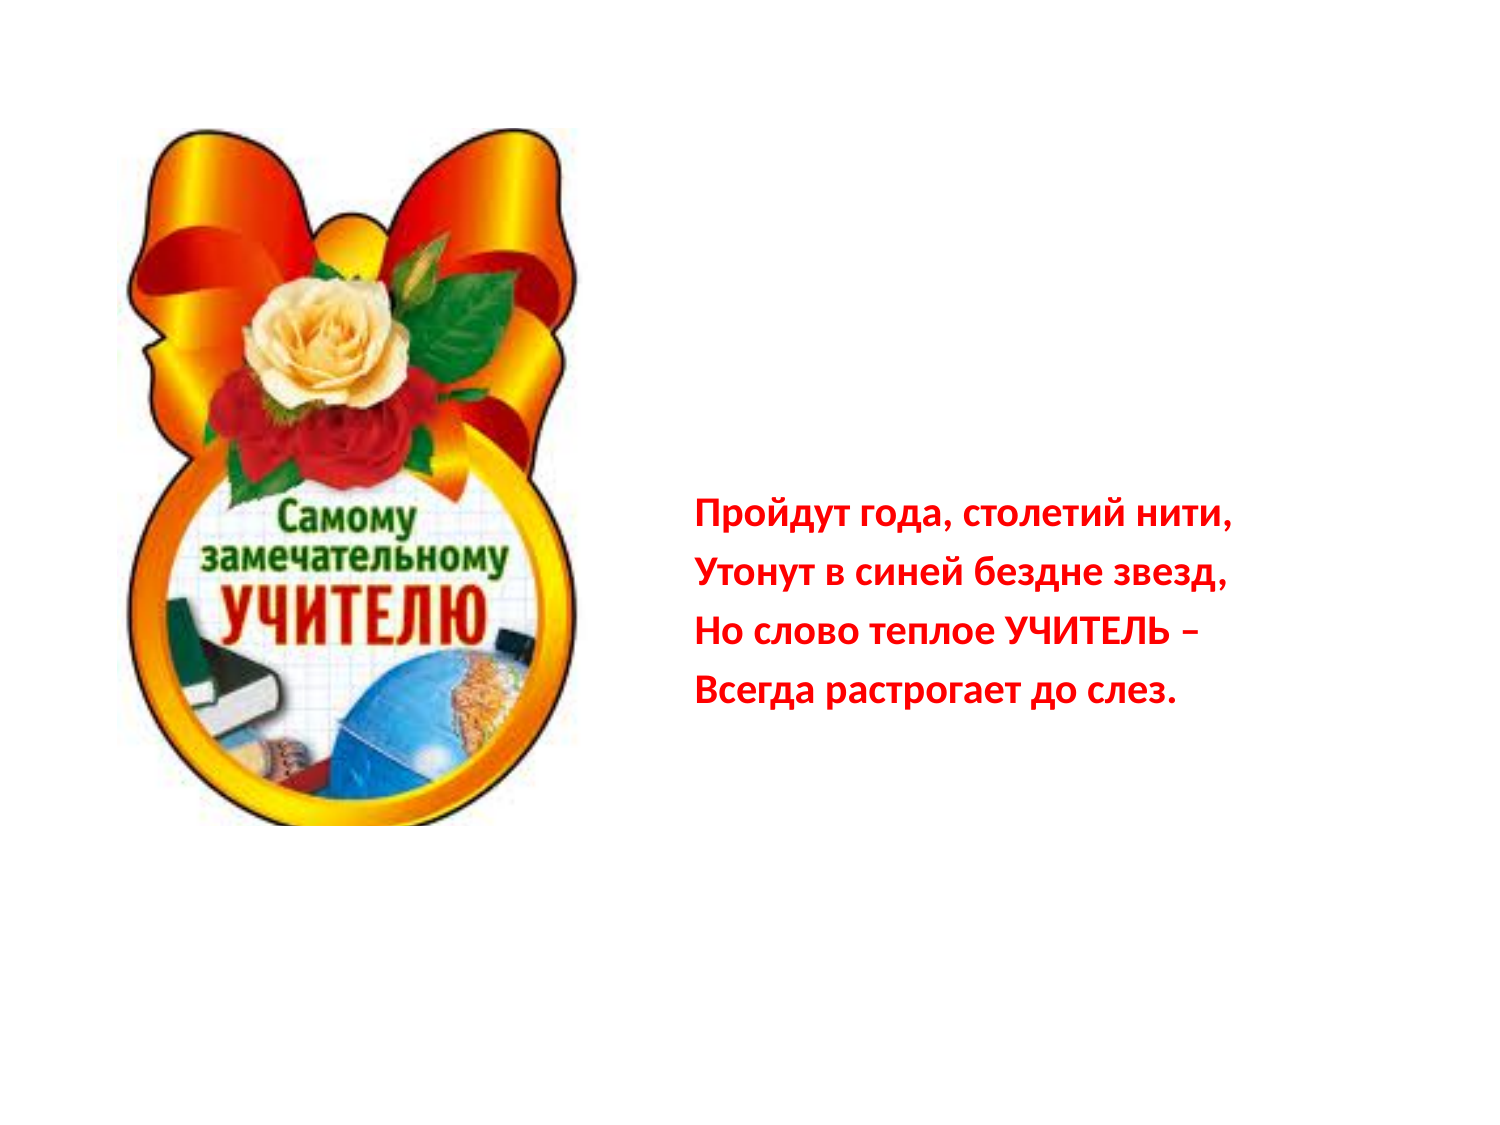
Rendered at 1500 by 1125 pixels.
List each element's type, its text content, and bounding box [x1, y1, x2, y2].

picture [116, 128, 589, 826]
list Пройдут года, столетий нити, Утонут в синей бездне звезд, Но слово теплое УЧИТЕЛЬ – Всегда растрогает до слез. [679, 476, 1394, 723]
